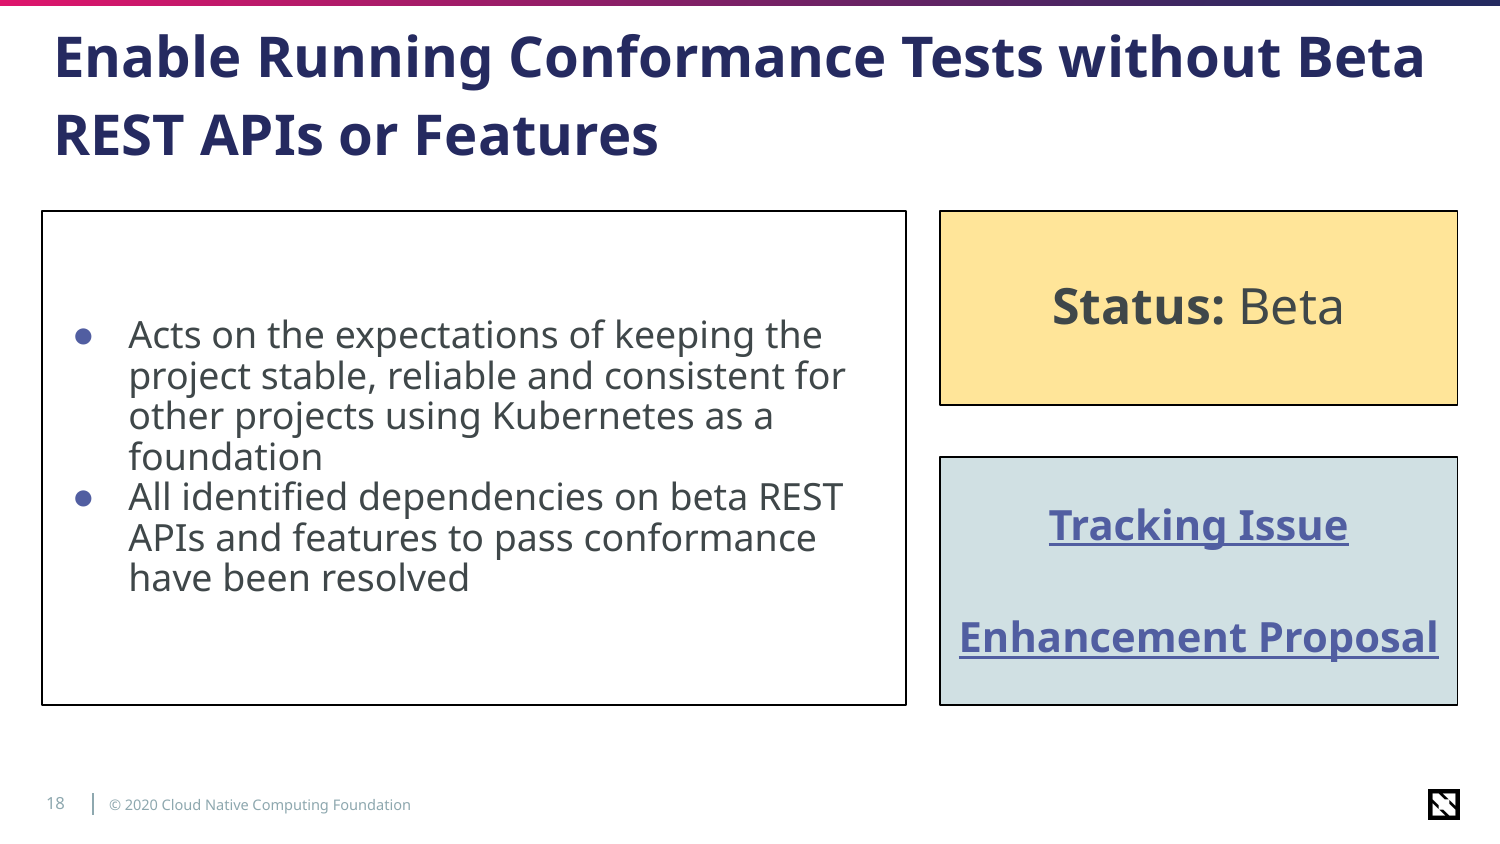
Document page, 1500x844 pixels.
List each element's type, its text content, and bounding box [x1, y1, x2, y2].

list Status: Beta [939, 210, 1458, 405]
list Acts on the expectations of keeping the project stable, reliable and consistent for other projects using Kubernetes as a foundation All identified dependencies on beta REST APIs and features to pass conformance have been resolved [42, 210, 906, 706]
title Enable Running Conformance Tests without Beta REST APIs or Features [42, 52, 1458, 126]
picture [1428, 789, 1460, 820]
list Tracking Issue Enhancement Proposal [939, 456, 1458, 706]
